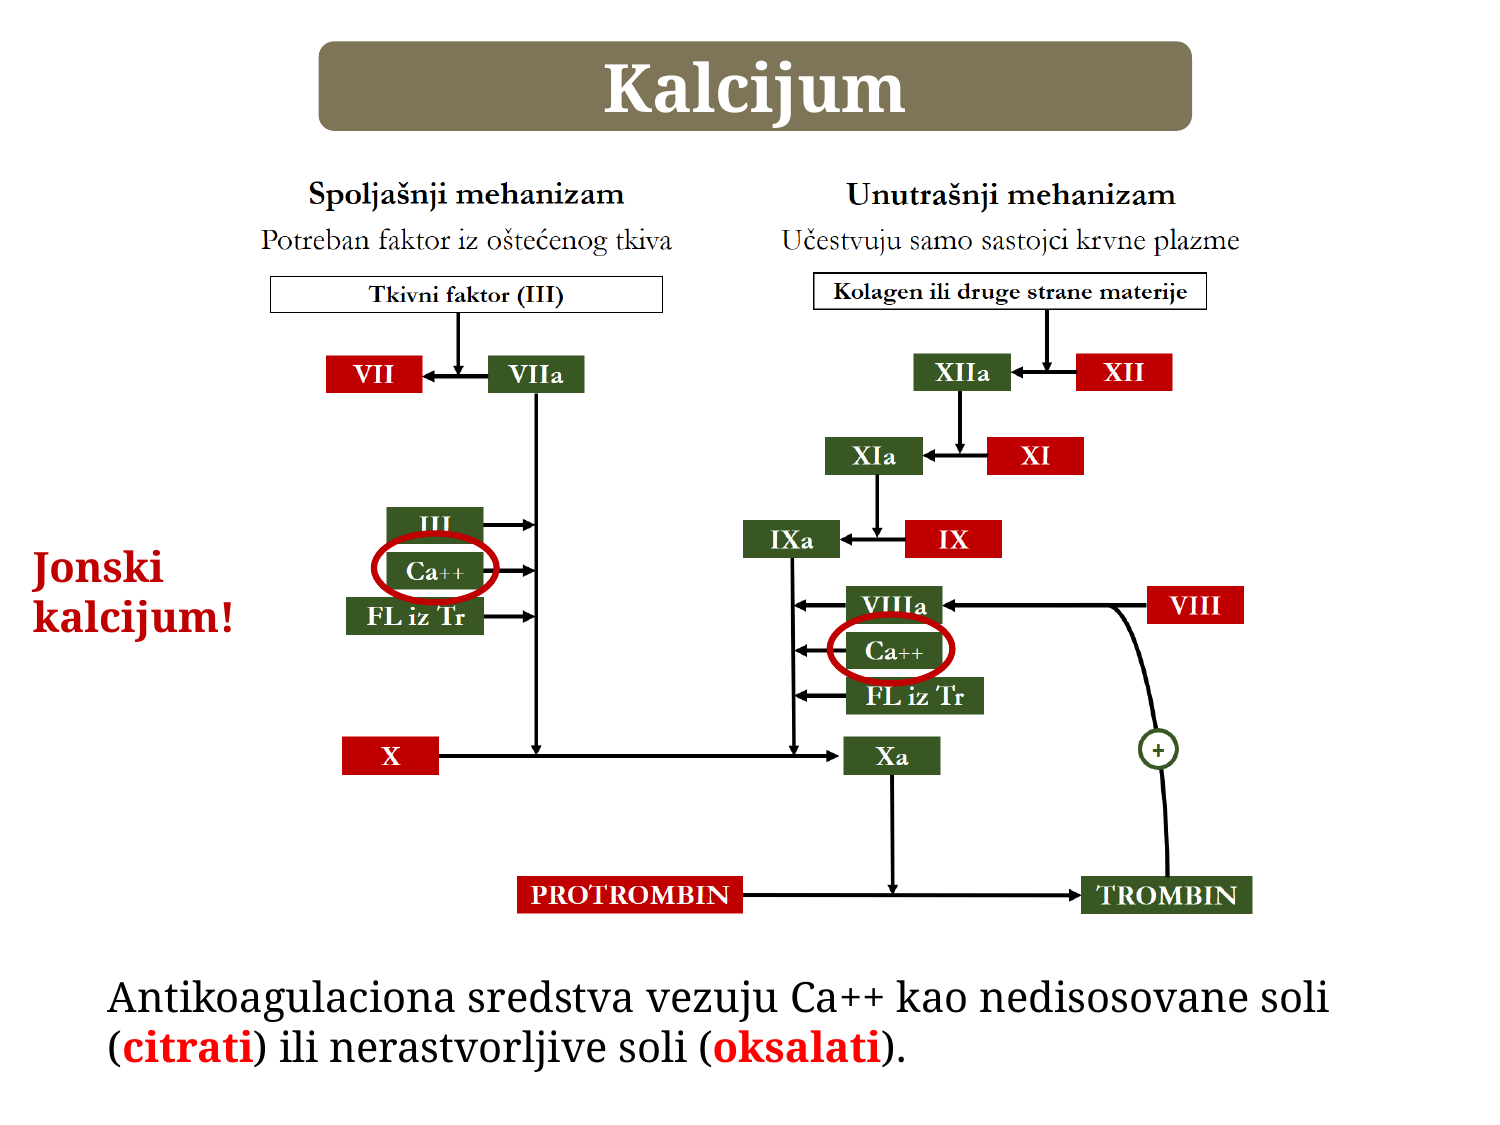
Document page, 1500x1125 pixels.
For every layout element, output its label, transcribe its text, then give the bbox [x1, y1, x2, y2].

text_box Jonski kalcijum! [17, 532, 255, 649]
text_box Antikoagulaciona sredstva vezuju Ca++ kao nedisosovane soli (citrati) ili nerastvorljive soli (oksalati). [92, 962, 1418, 1079]
text_box Kalcijum [318, 41, 1193, 131]
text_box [255, 172, 1255, 916]
